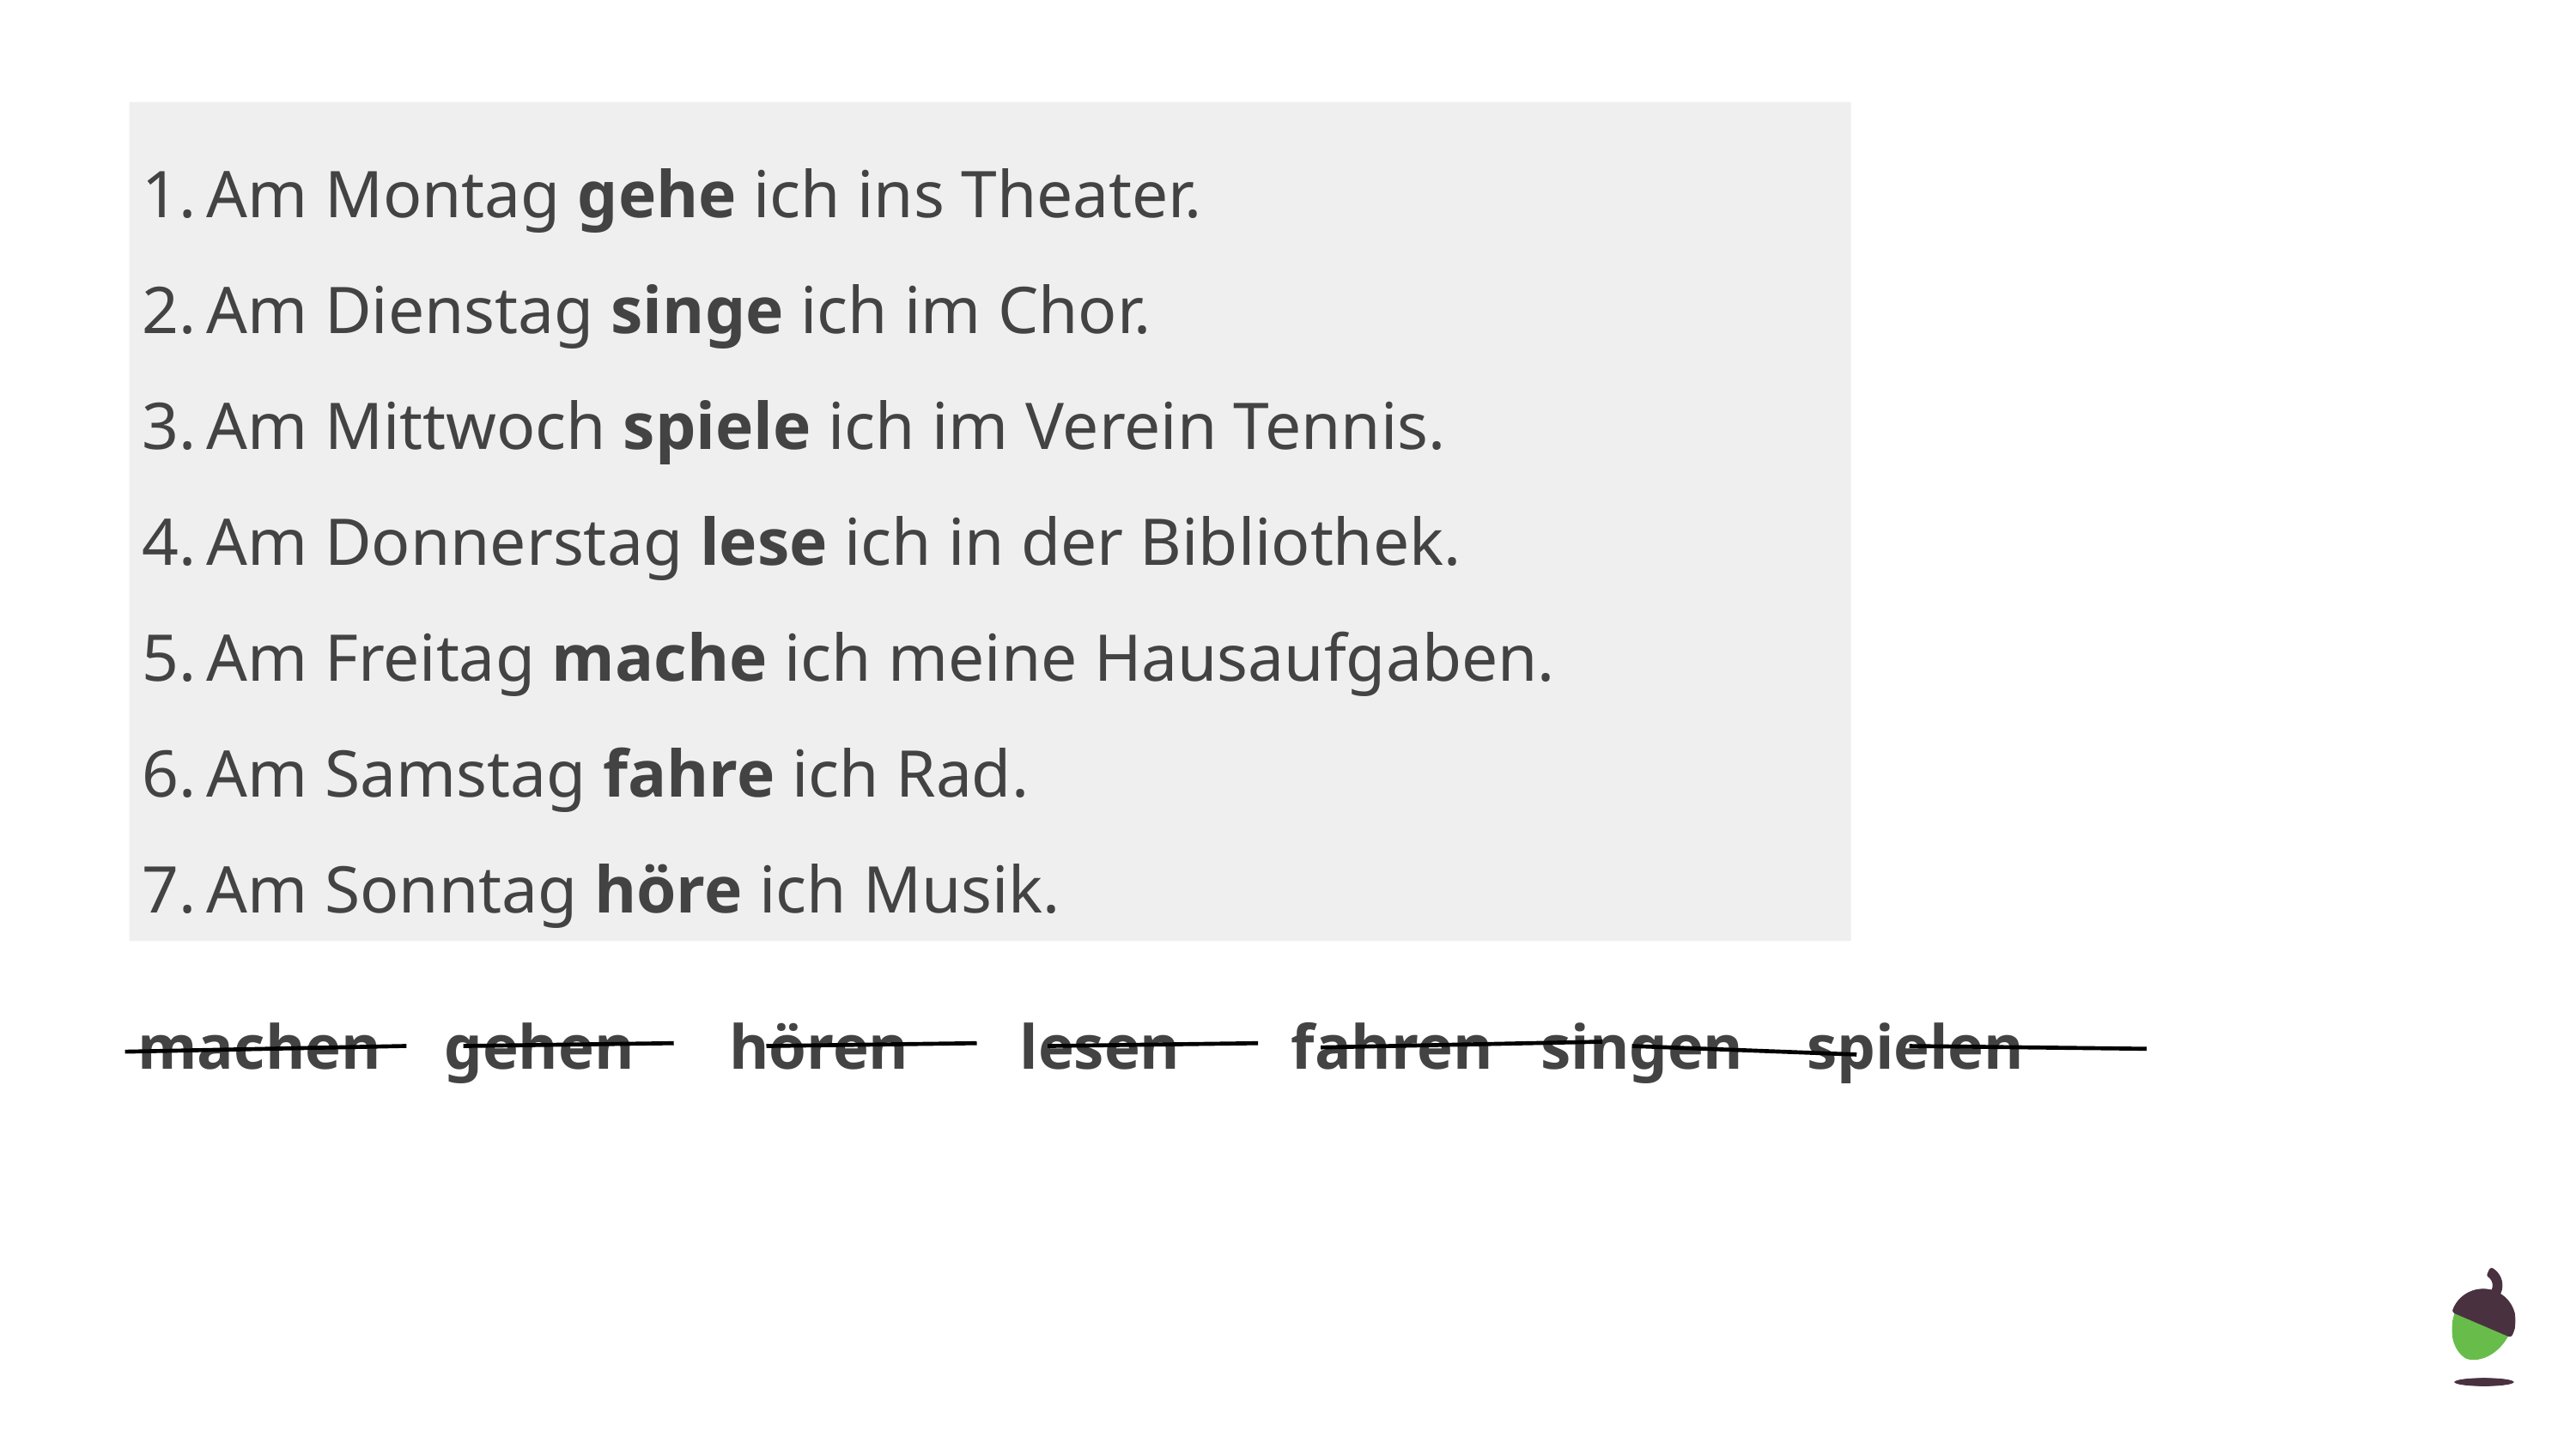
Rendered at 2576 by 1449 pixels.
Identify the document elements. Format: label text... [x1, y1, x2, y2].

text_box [766, 1042, 977, 1046]
text_box machen gehen hören lesen fahren singen spielen [125, 995, 2326, 1260]
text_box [1909, 1046, 2148, 1049]
picture [2451, 1268, 2516, 1386]
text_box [125, 1046, 407, 1052]
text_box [463, 1042, 674, 1046]
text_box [1321, 1041, 1603, 1048]
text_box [1047, 1042, 1259, 1046]
text_box Am Montag gehe ich ins Theater. Am Dienstag singe ich im Chor. Am Mittwoch spiele ich im Verein Tennis. Am Donnerstag lese ich in der Bibliothek. Am Freitag mache ich meine Hausaufgaben. Am Samstag fahre ich Rad. Am Sonntag höre ich Musik. [129, 101, 1851, 942]
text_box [1631, 1046, 1857, 1055]
